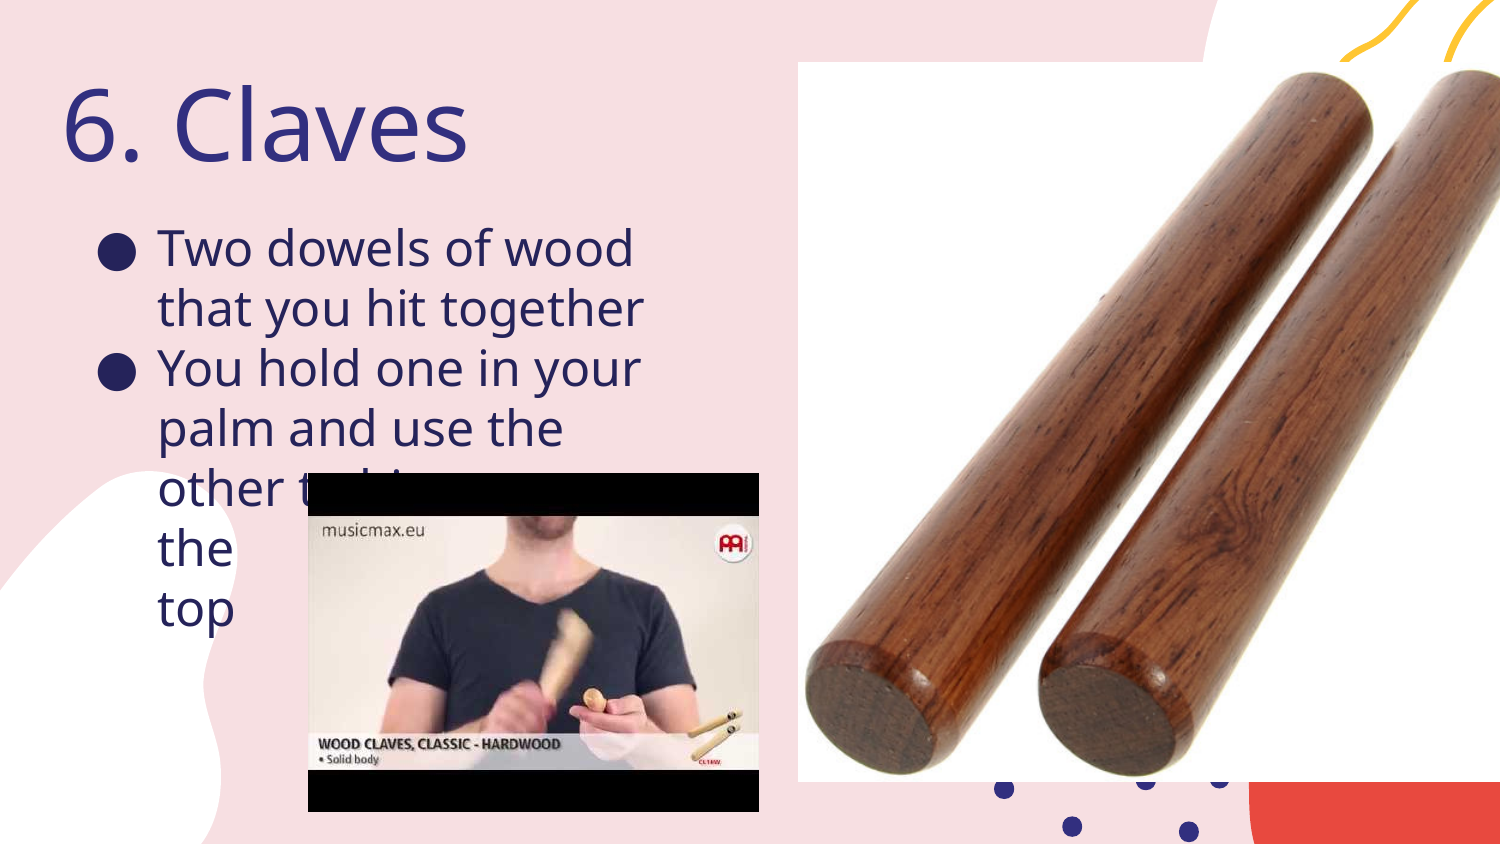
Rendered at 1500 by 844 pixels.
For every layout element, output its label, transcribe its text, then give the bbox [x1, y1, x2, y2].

list Two dowels of wood that you hit together You hold one in your palm and use the other to hit the top [67, 201, 691, 762]
picture [308, 473, 759, 812]
picture [797, 61, 1500, 782]
title 6. Claves [46, 46, 712, 202]
